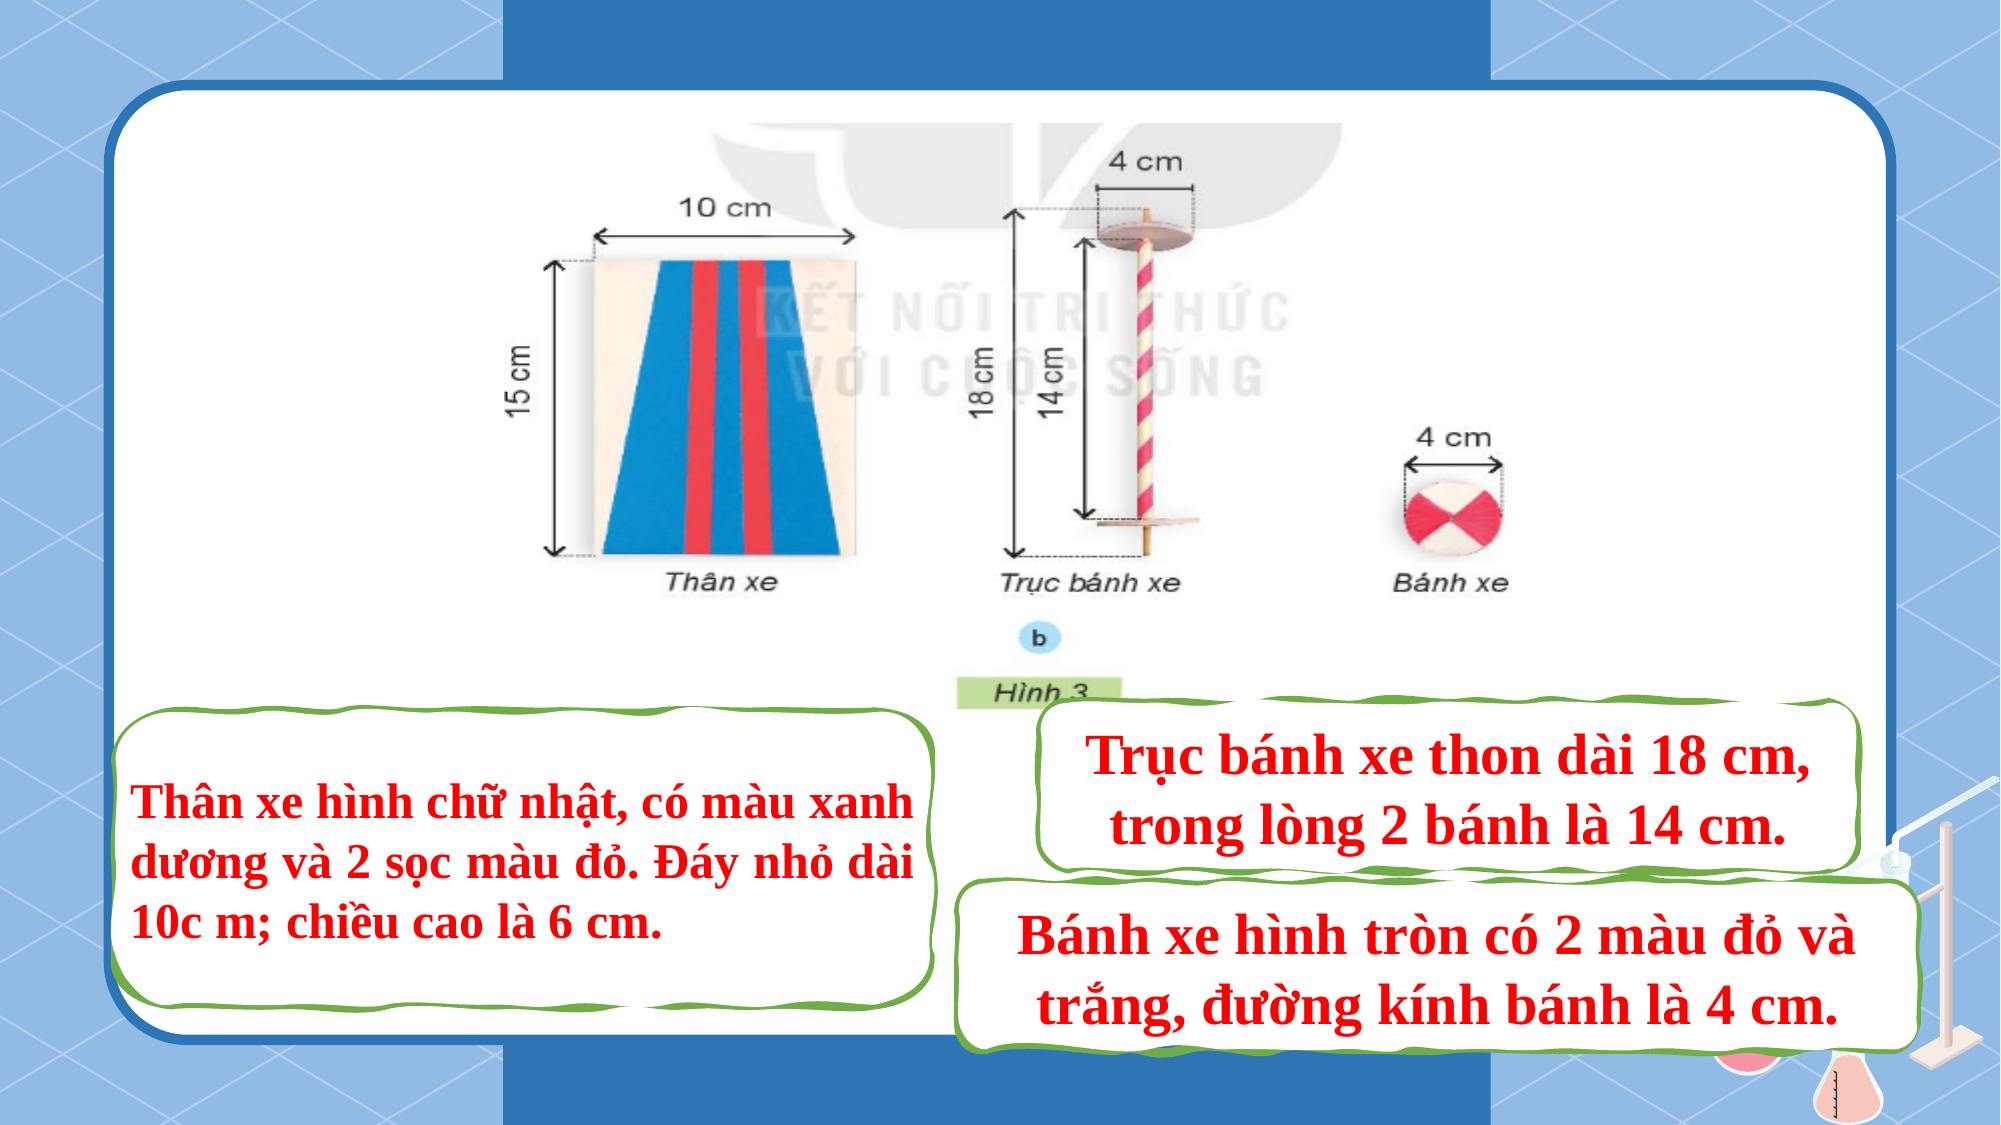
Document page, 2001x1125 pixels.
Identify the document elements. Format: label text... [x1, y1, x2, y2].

text_box Bánh xe hình tròn có 2 màu đỏ và trắng, đường kính bánh là 4 cm. [957, 876, 1920, 1054]
text_box Thân xe hình chữ nhật, có màu xanh dương và 2 sọc màu đỏ. Đáy nhỏ dài 10c m; chiều cao là 6 cm. [110, 708, 935, 1010]
picture [504, 123, 1607, 715]
text_box Trục bánh xe thon dài 18 cm, trong lòng 2 bánh là 14 cm. [1038, 698, 1859, 873]
